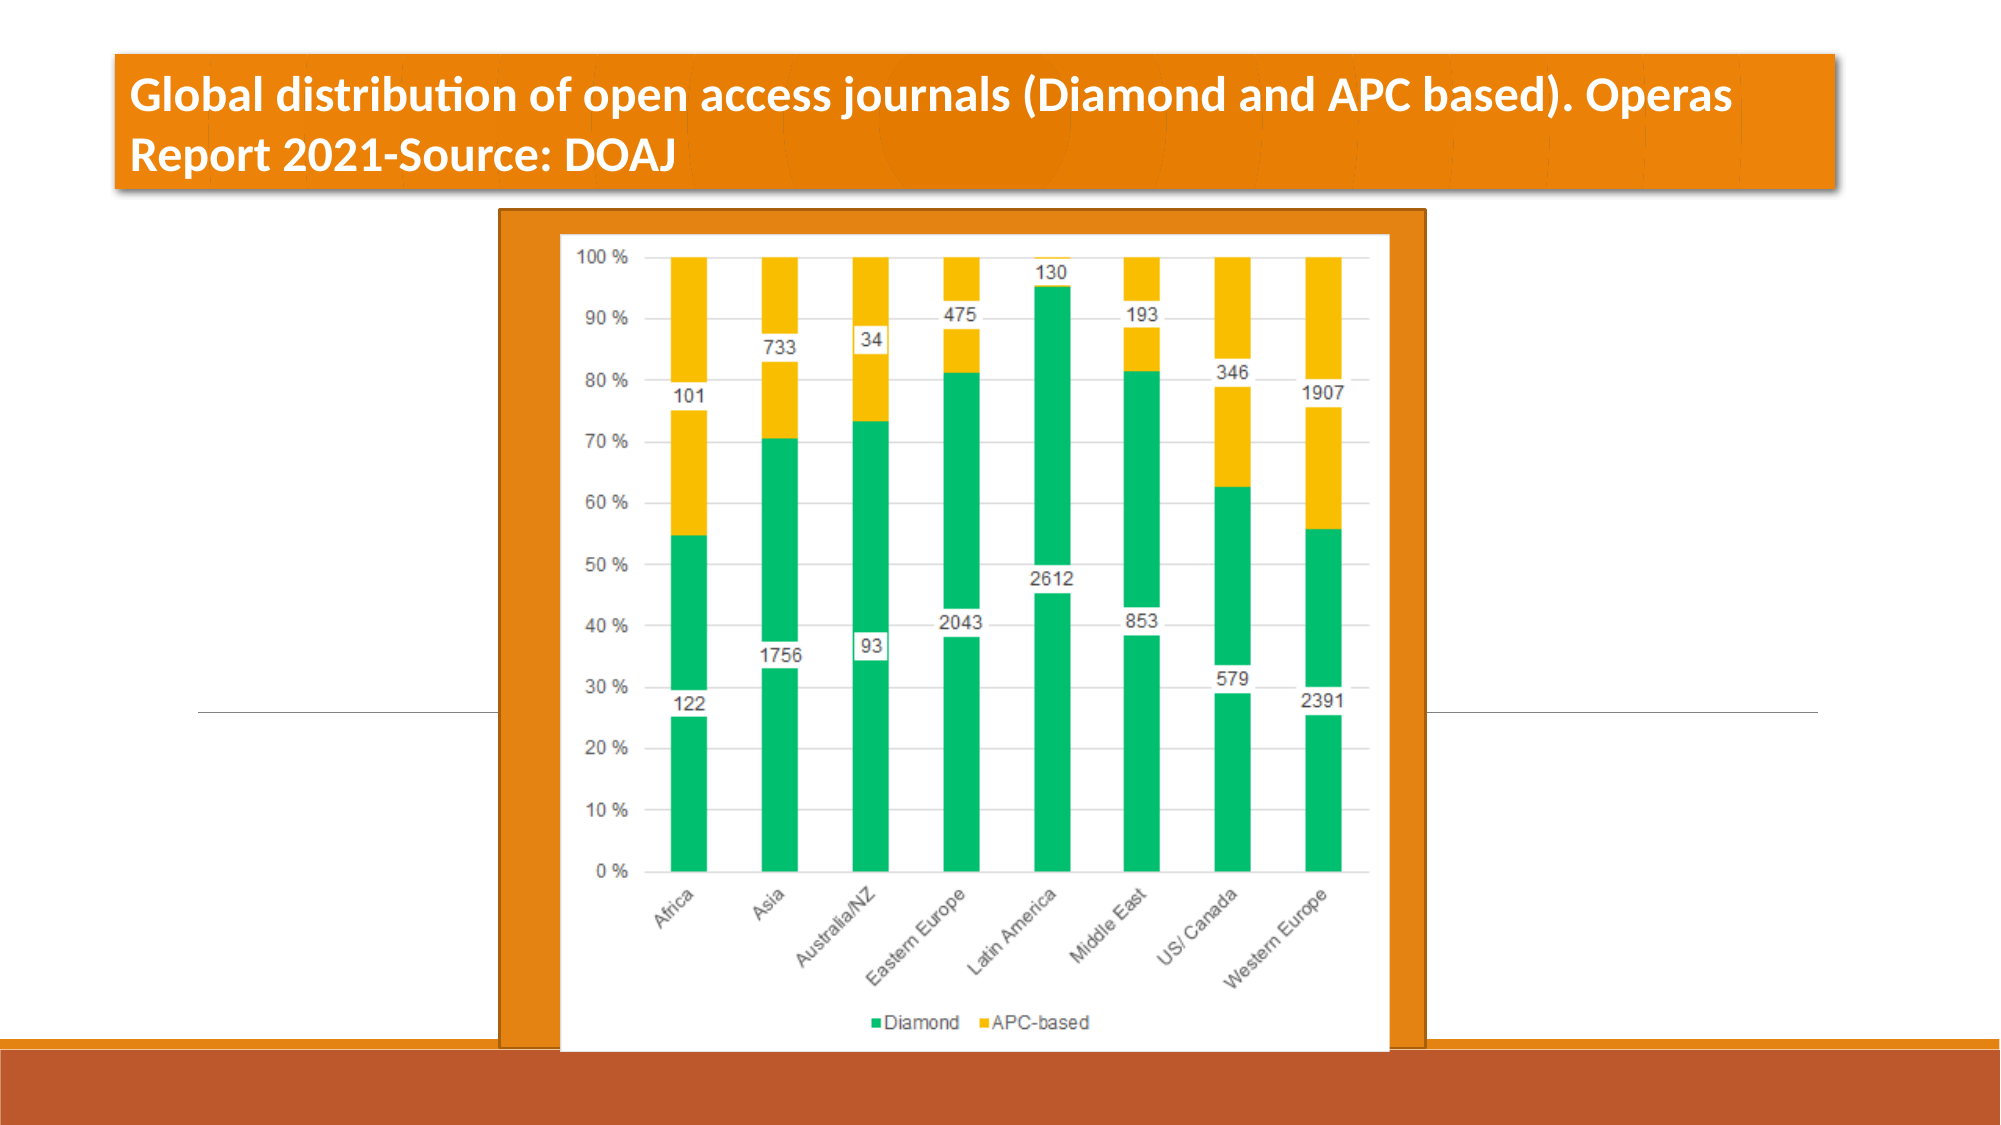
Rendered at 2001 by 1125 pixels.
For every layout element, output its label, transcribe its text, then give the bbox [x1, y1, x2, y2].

text_box Global distribution of open access journals (Diamond and APC based). Operas Report 2021-Source: DOAJ [114, 54, 1835, 189]
picture [559, 233, 1391, 1052]
text_box [498, 208, 1427, 1049]
